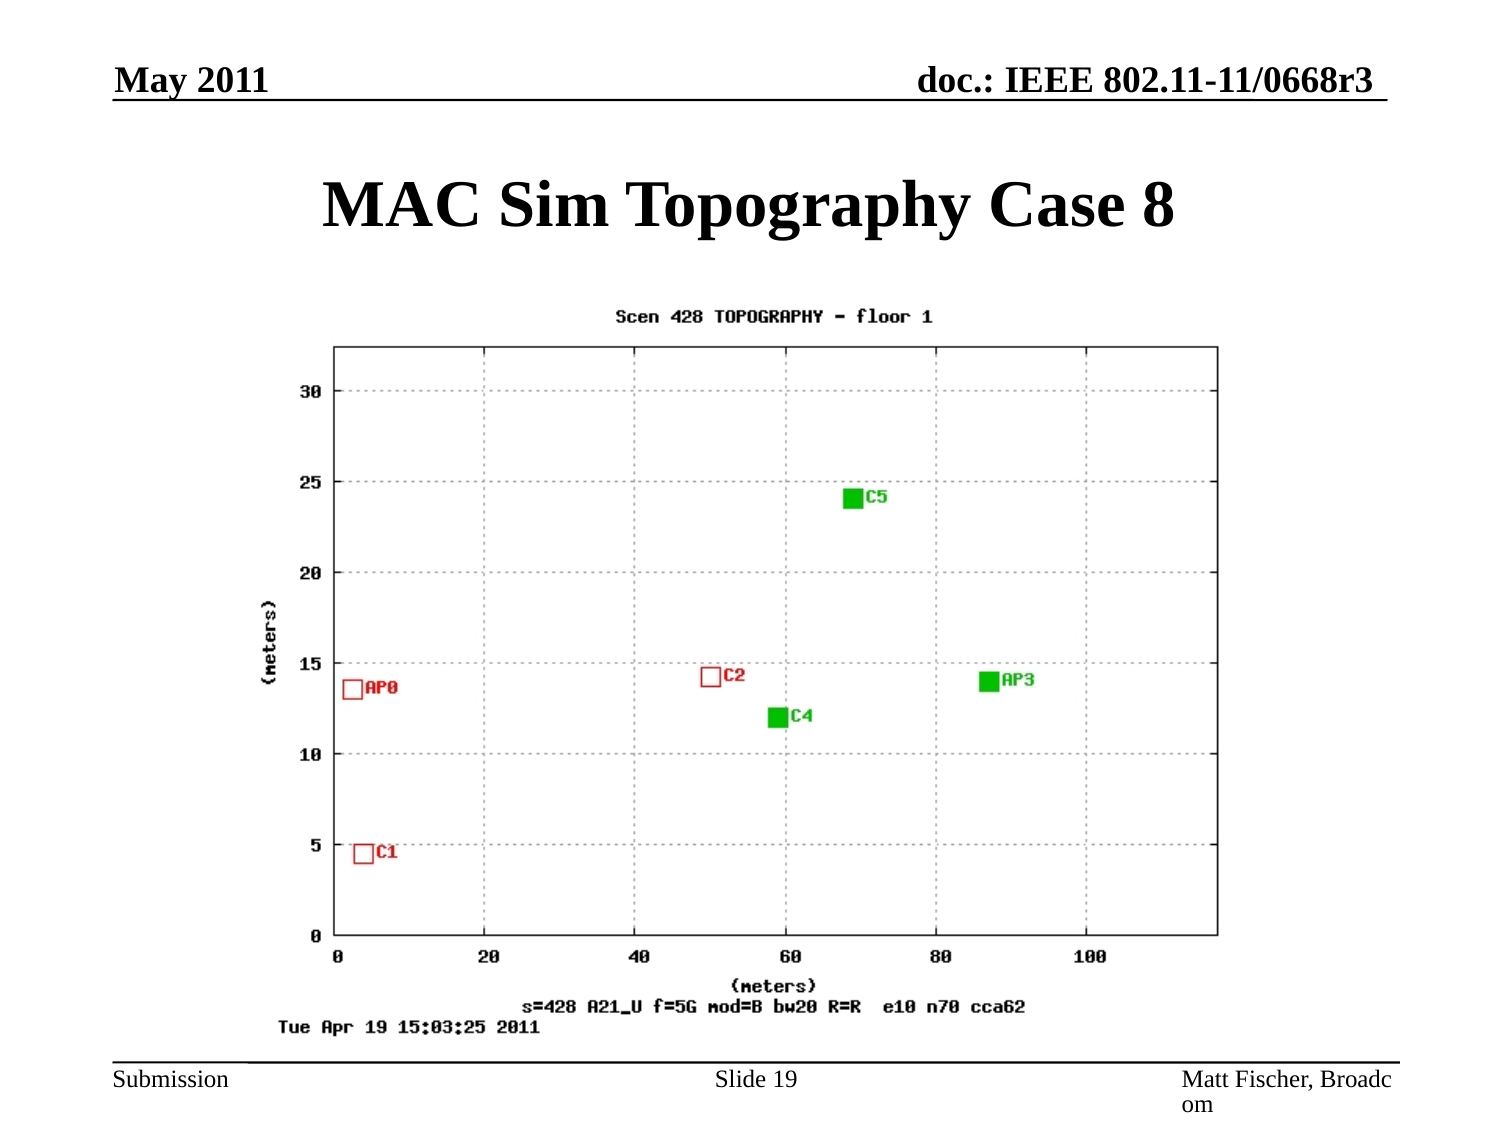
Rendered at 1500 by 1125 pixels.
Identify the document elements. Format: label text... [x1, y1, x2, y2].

footer Matt Fischer, Broadcom [1181, 1061, 1402, 1093]
picture [249, 287, 1251, 1038]
slide_number Slide 19 [712, 1061, 800, 1093]
title MAC Sim Topography Case 8 [112, 112, 1388, 288]
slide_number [114, 54, 272, 101]
